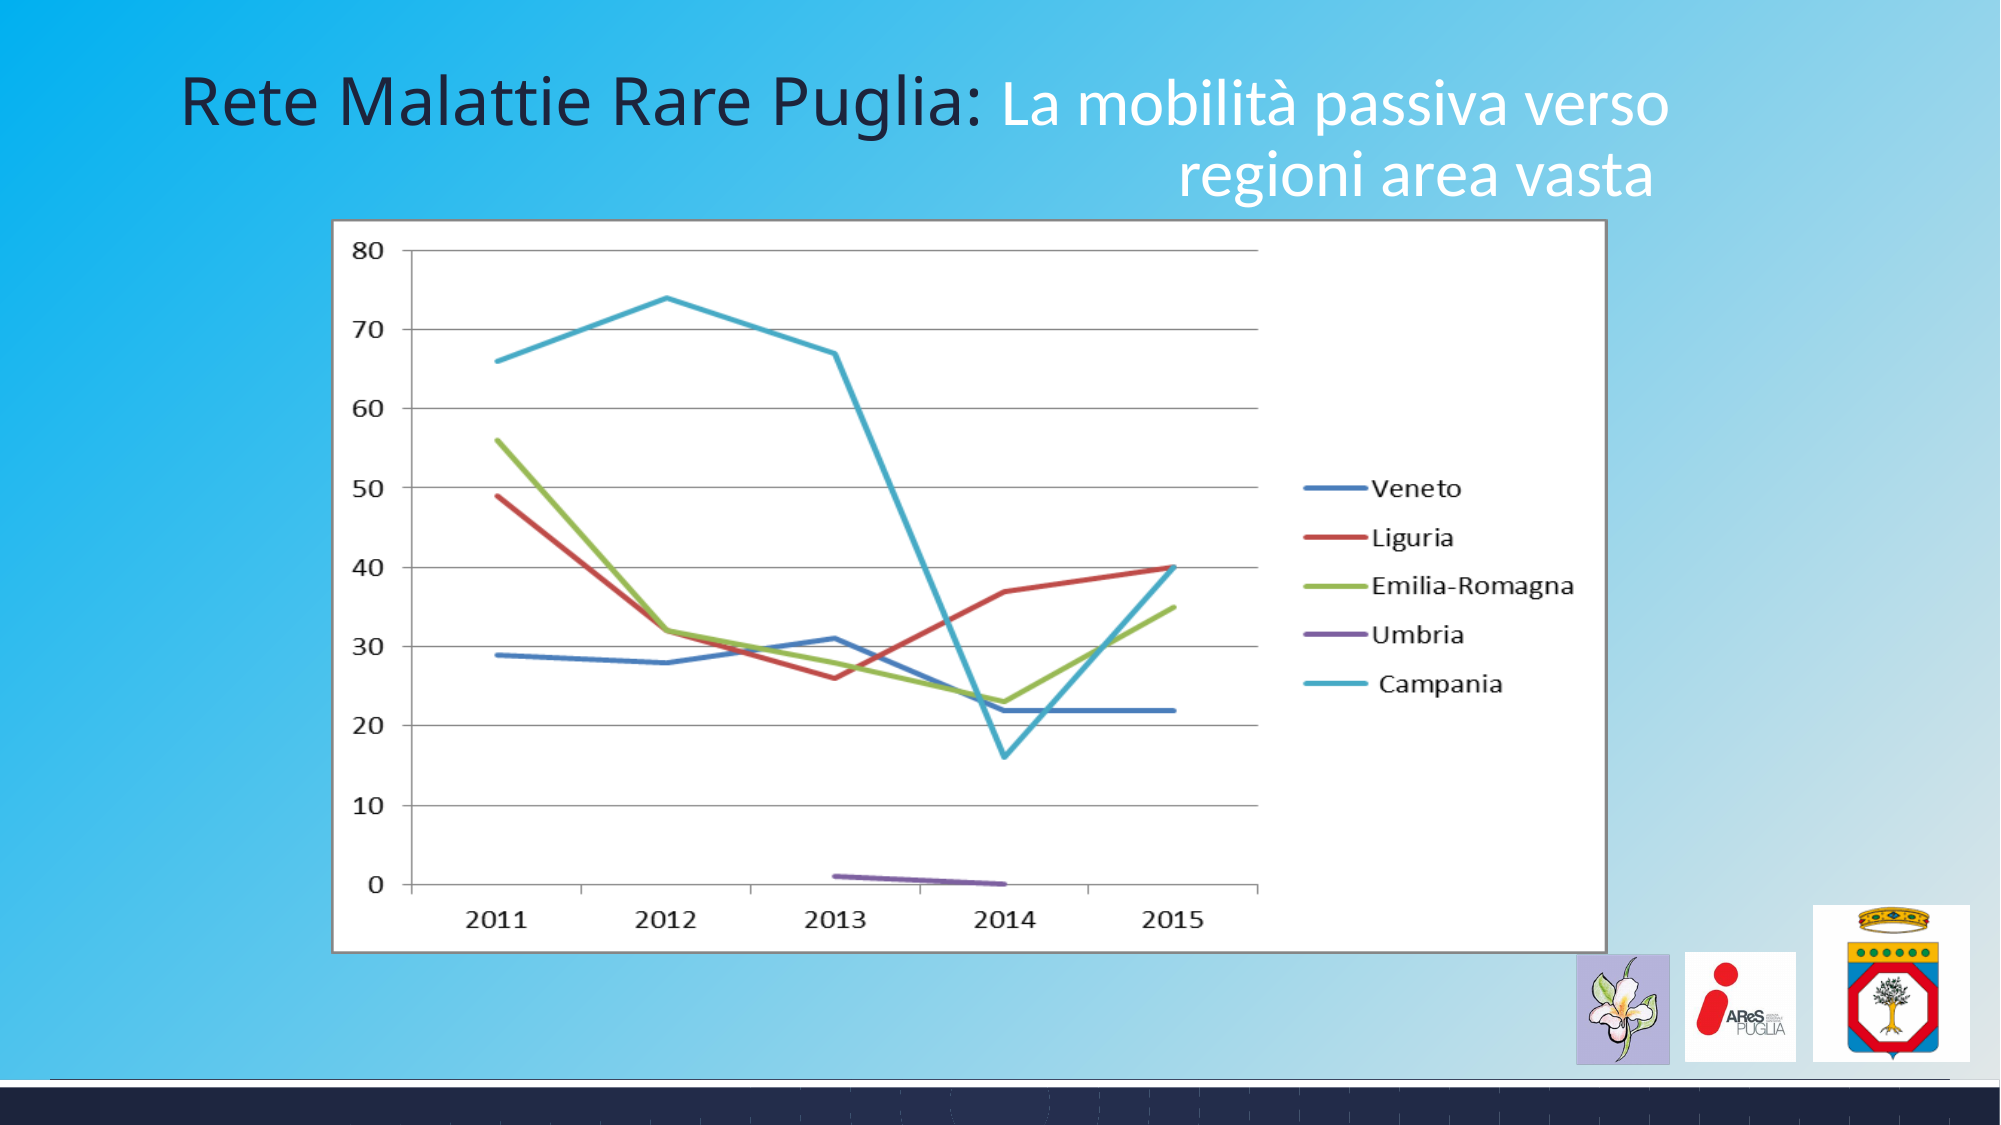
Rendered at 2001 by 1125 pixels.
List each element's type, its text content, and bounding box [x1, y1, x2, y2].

picture [1813, 905, 1970, 1062]
title Rete Malattie Rare Puglia: La mobilità passiva verso regioni area vasta [125, 54, 1686, 270]
picture [1685, 952, 1796, 1062]
picture [331, 219, 1670, 1065]
